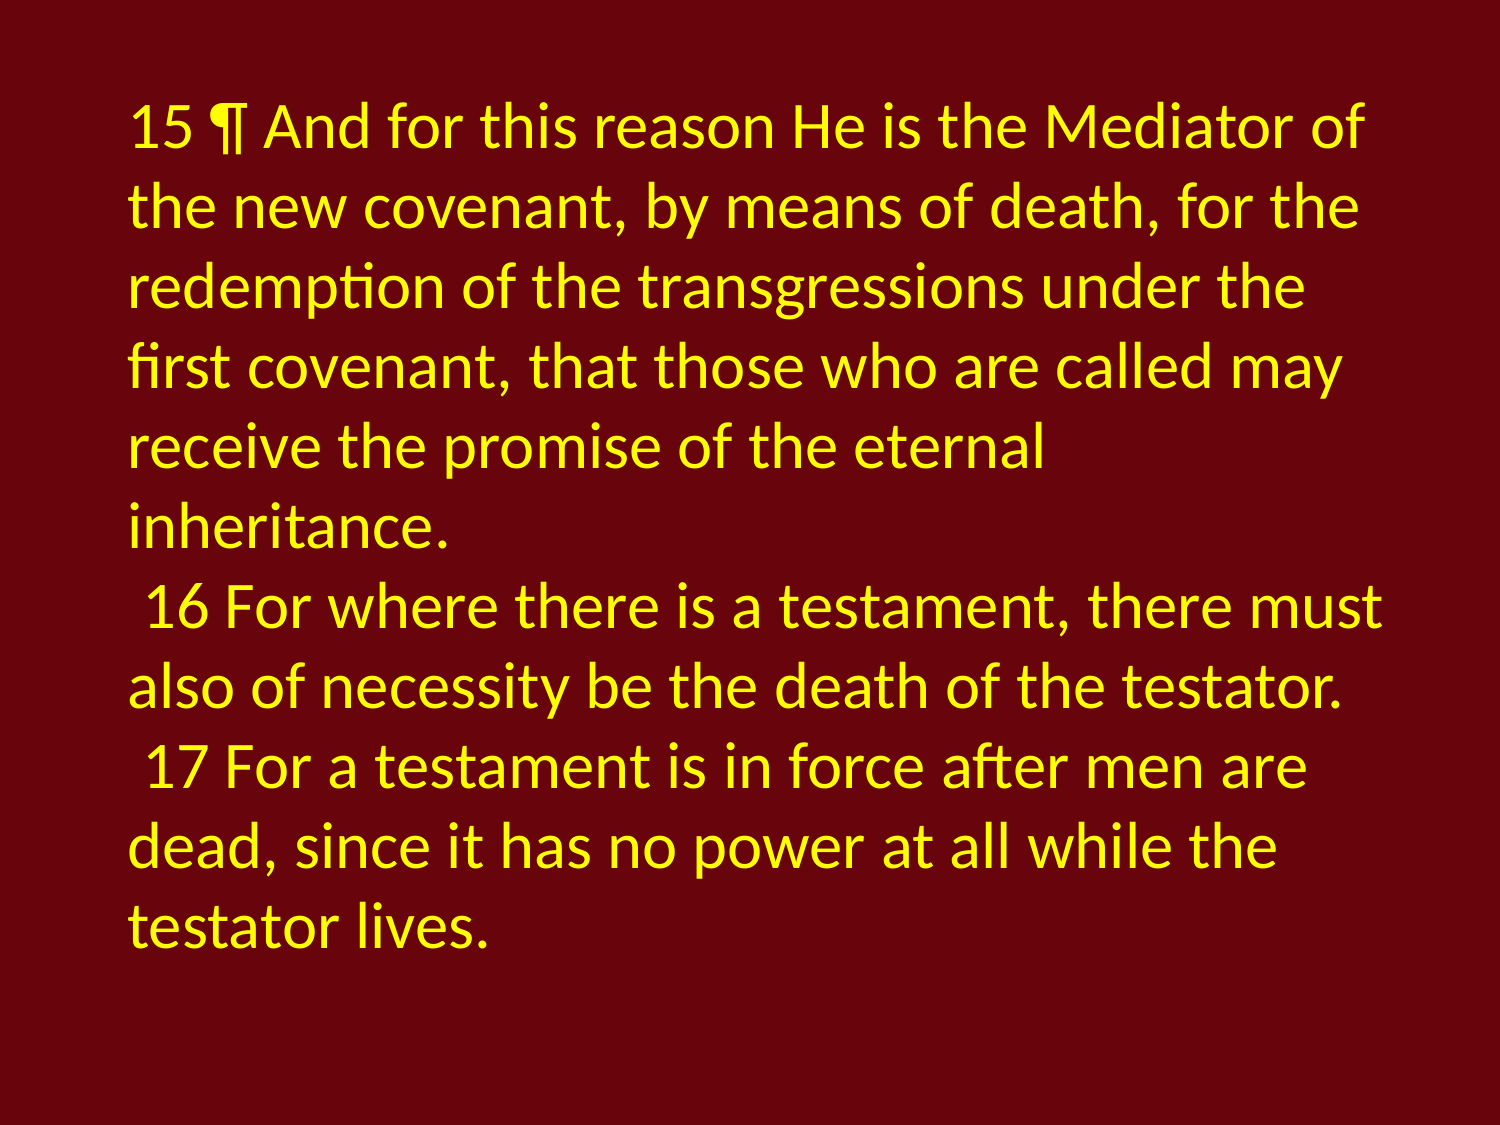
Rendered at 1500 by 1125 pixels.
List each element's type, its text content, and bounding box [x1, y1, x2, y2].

text_box 15 ¶ And for this reason He is the Mediator of the new covenant, by means of death, for the redemption of the transgressions under the first covenant, that those who are called may receive the promise of the eternal inheritance. 16 For where there is a testament, there must also of necessity be the death of the testator. 17 For a testament is in force after men are dead, since it has no power at all while the testator lives. [112, 74, 1400, 970]
